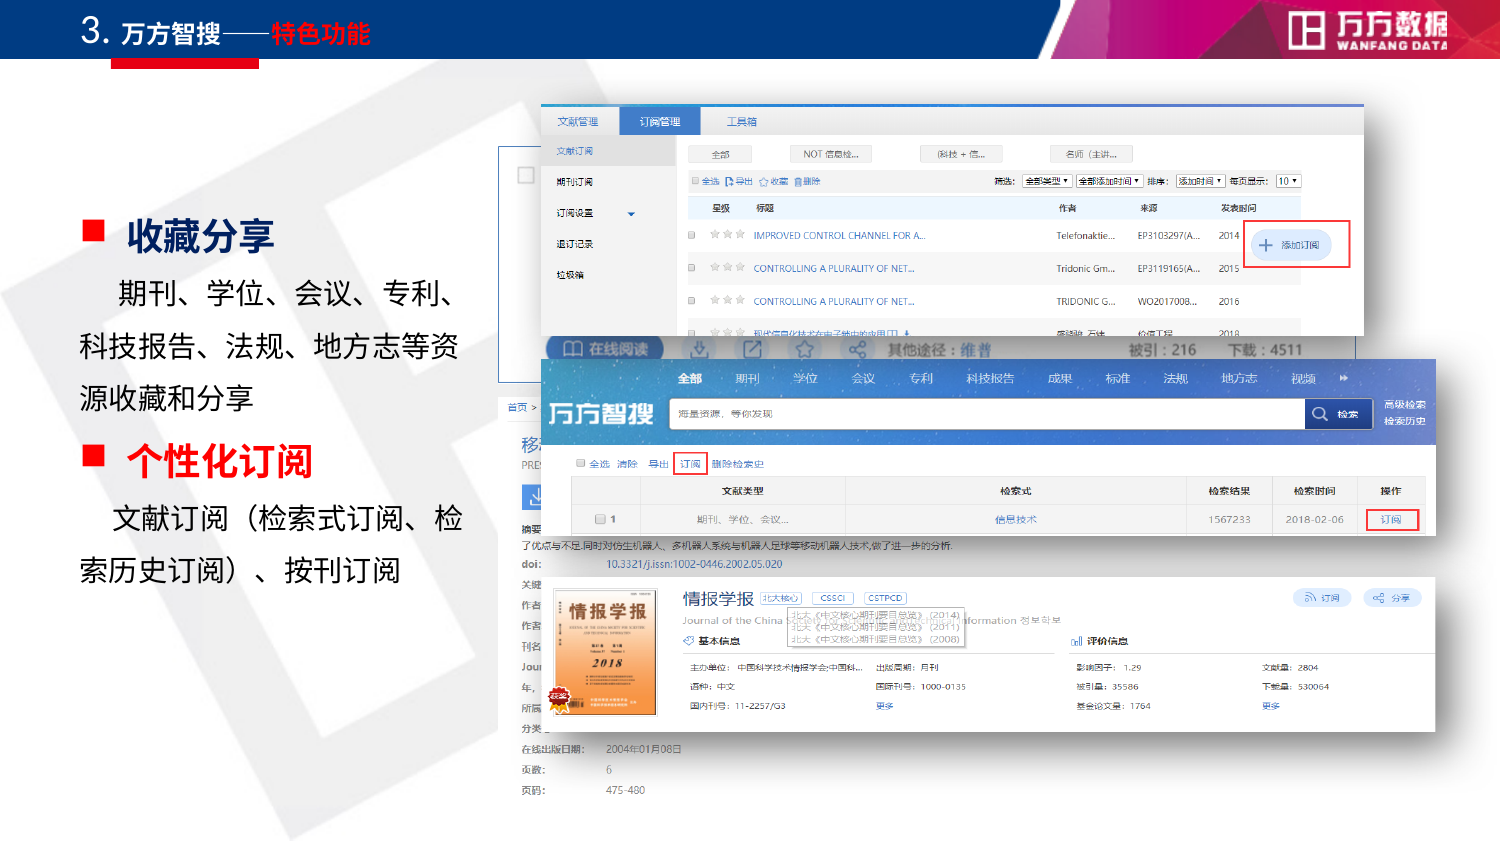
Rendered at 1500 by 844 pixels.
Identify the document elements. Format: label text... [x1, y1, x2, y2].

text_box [540, 104, 1436, 733]
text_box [498, 146, 1357, 806]
picture [0, 0, 1500, 841]
text_box 收藏分享 期刊、学位、会议、专利、科技报告、法规、地方志等资源收藏和分享 个性化订阅 文献订阅（检索式订阅、检索历史订阅）、按刊订阅 [64, 182, 493, 648]
